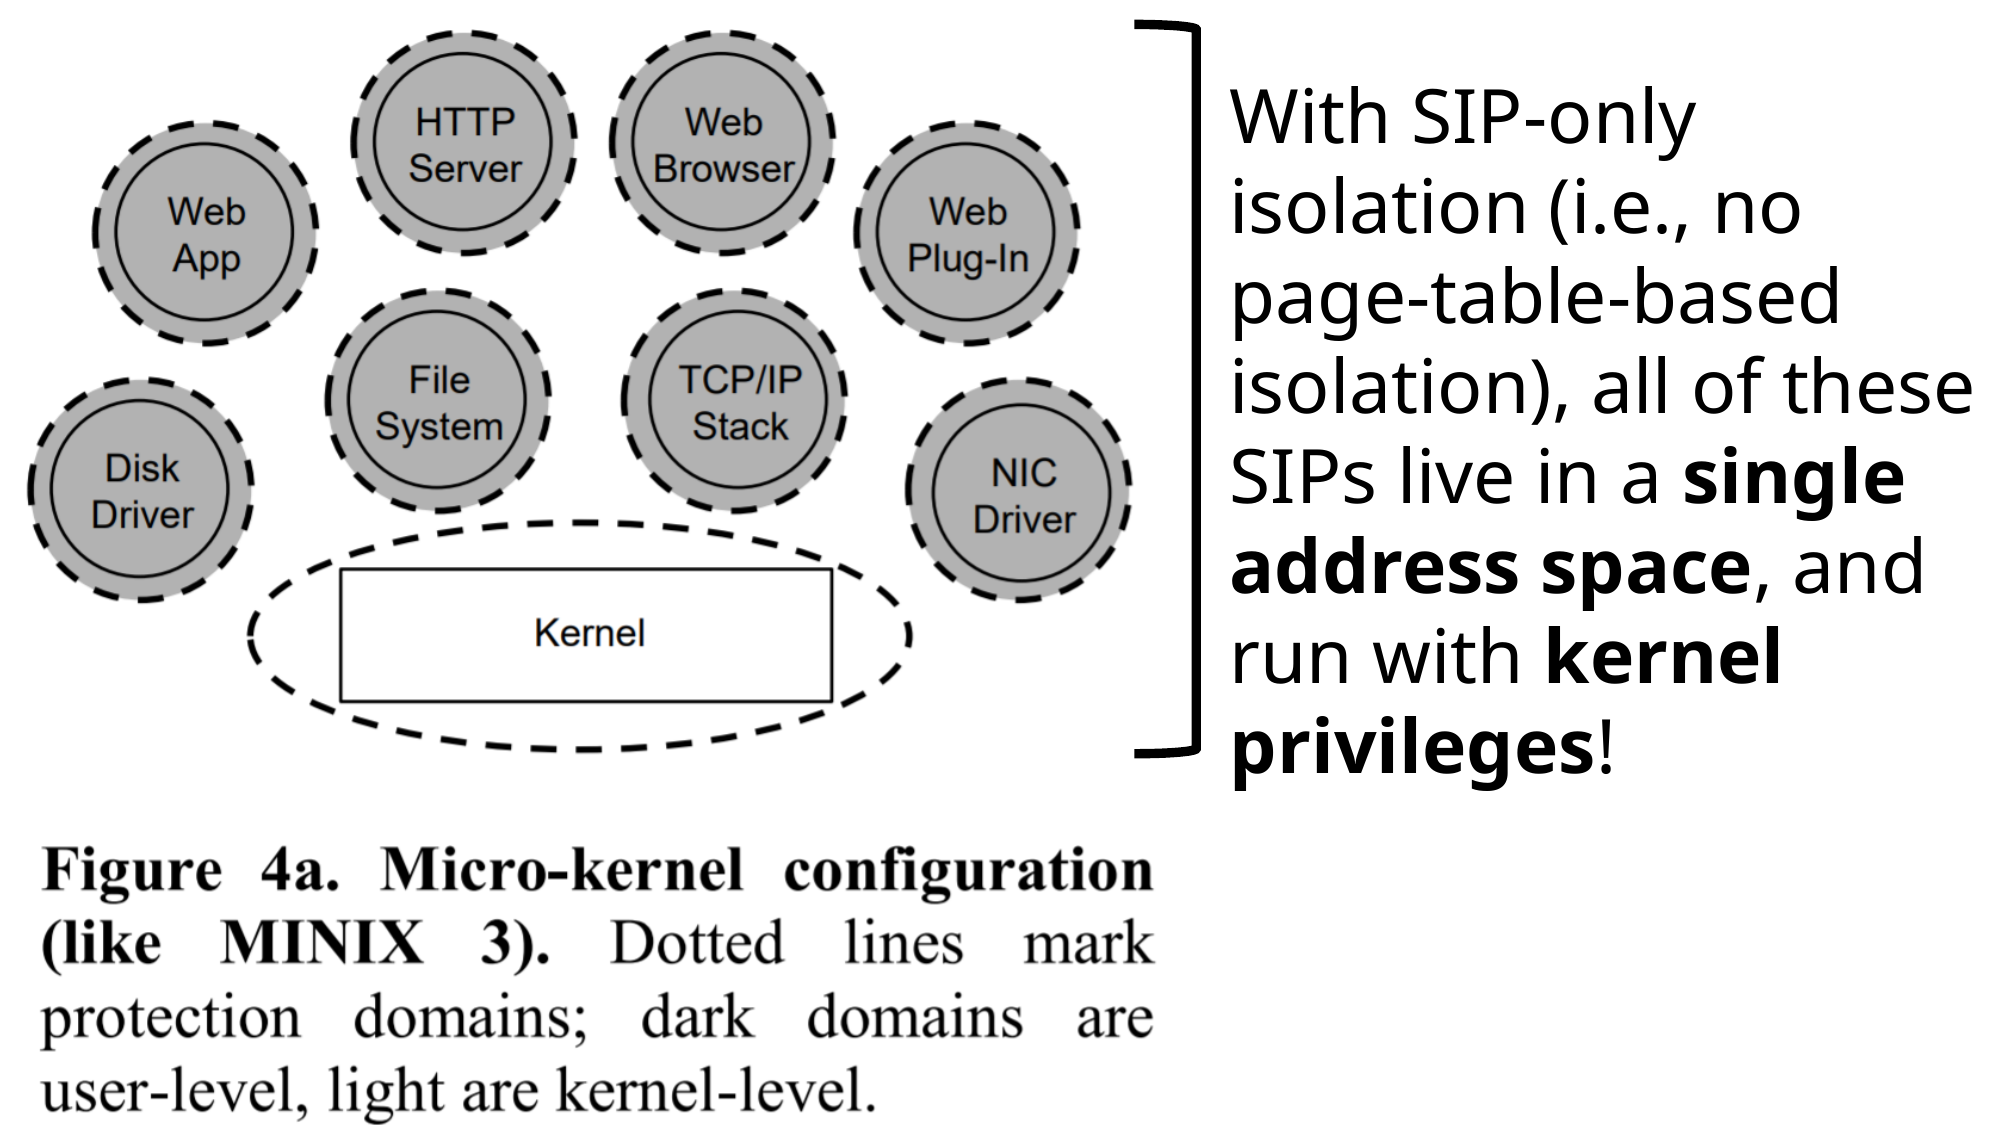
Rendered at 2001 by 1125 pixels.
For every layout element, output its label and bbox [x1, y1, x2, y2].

text_box [1134, 24, 2000, 754]
picture [18, 9, 1161, 1125]
